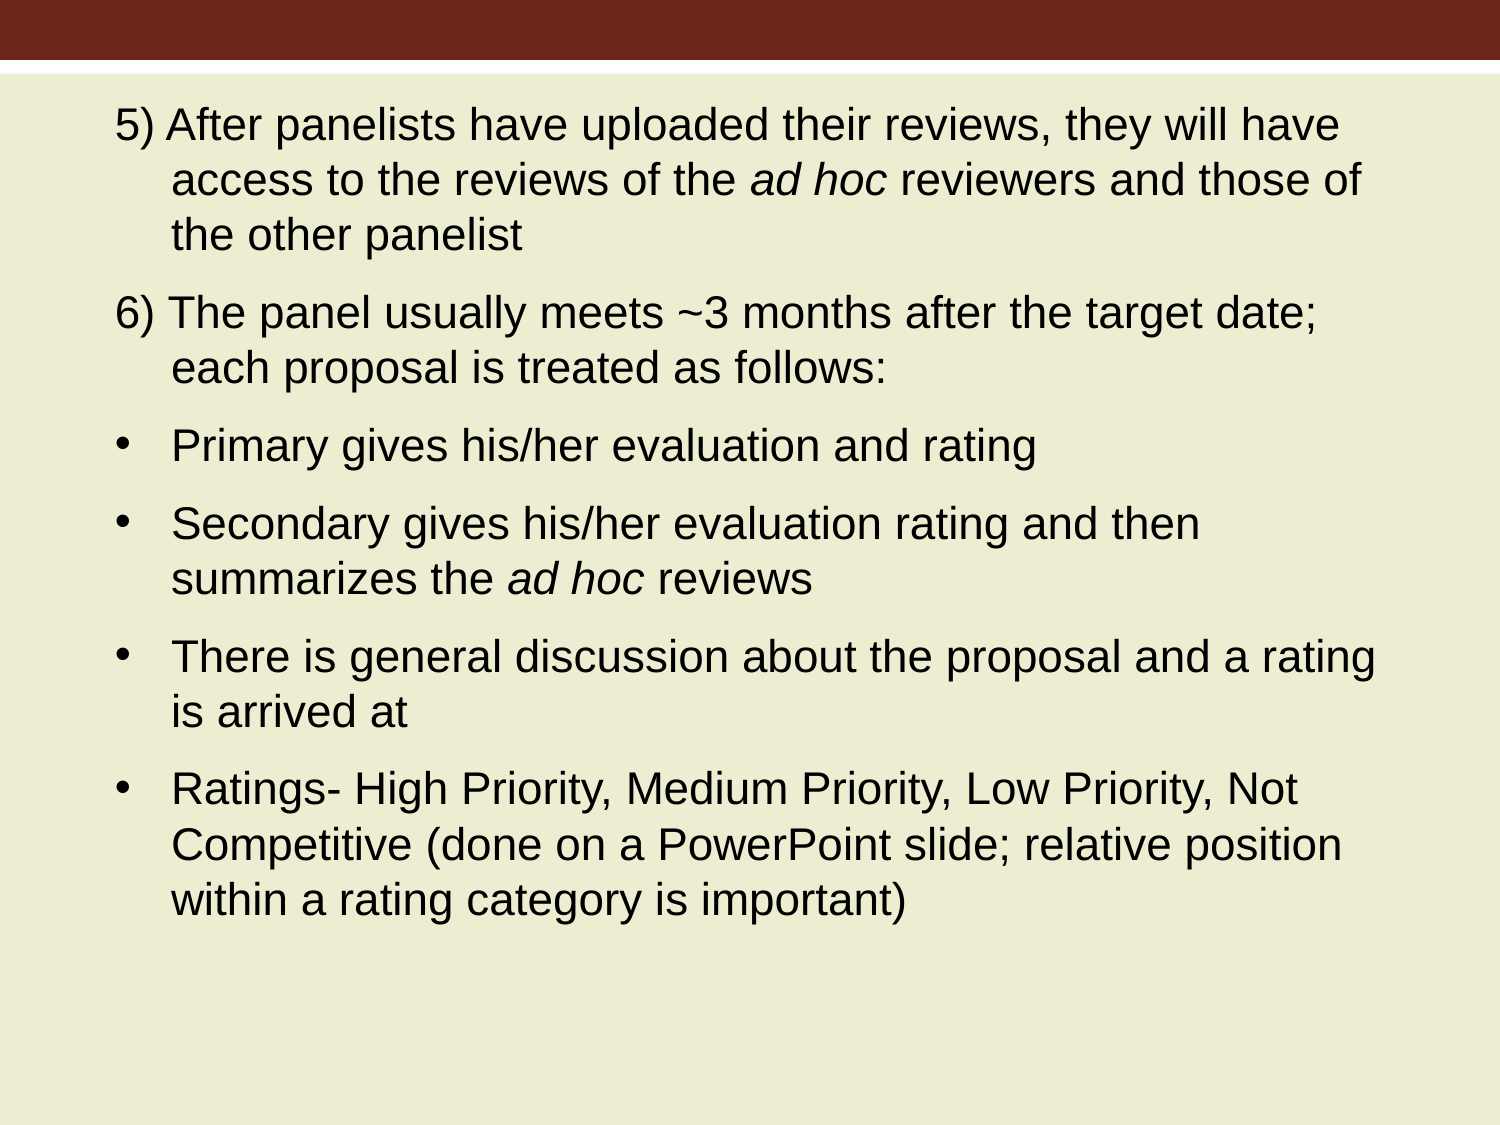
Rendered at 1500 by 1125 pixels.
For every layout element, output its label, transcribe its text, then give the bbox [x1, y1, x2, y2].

text_box 5) After panelists have uploaded their reviews, they will have access to the reviews of the ad hoc reviewers and those of the other panelist 6) The panel usually meets ~3 months after the target date; each proposal is treated as follows: Primary gives his/her evaluation and rating Secondary gives his/her evaluation rating and then summarizes the ad hoc reviews There is general discussion about the proposal and a rating is arrived at Ratings- High Priority, Medium Priority, Low Priority, Not Competitive (done on a PowerPoint slide; relative position within a rating category is important) [99, 87, 1413, 932]
